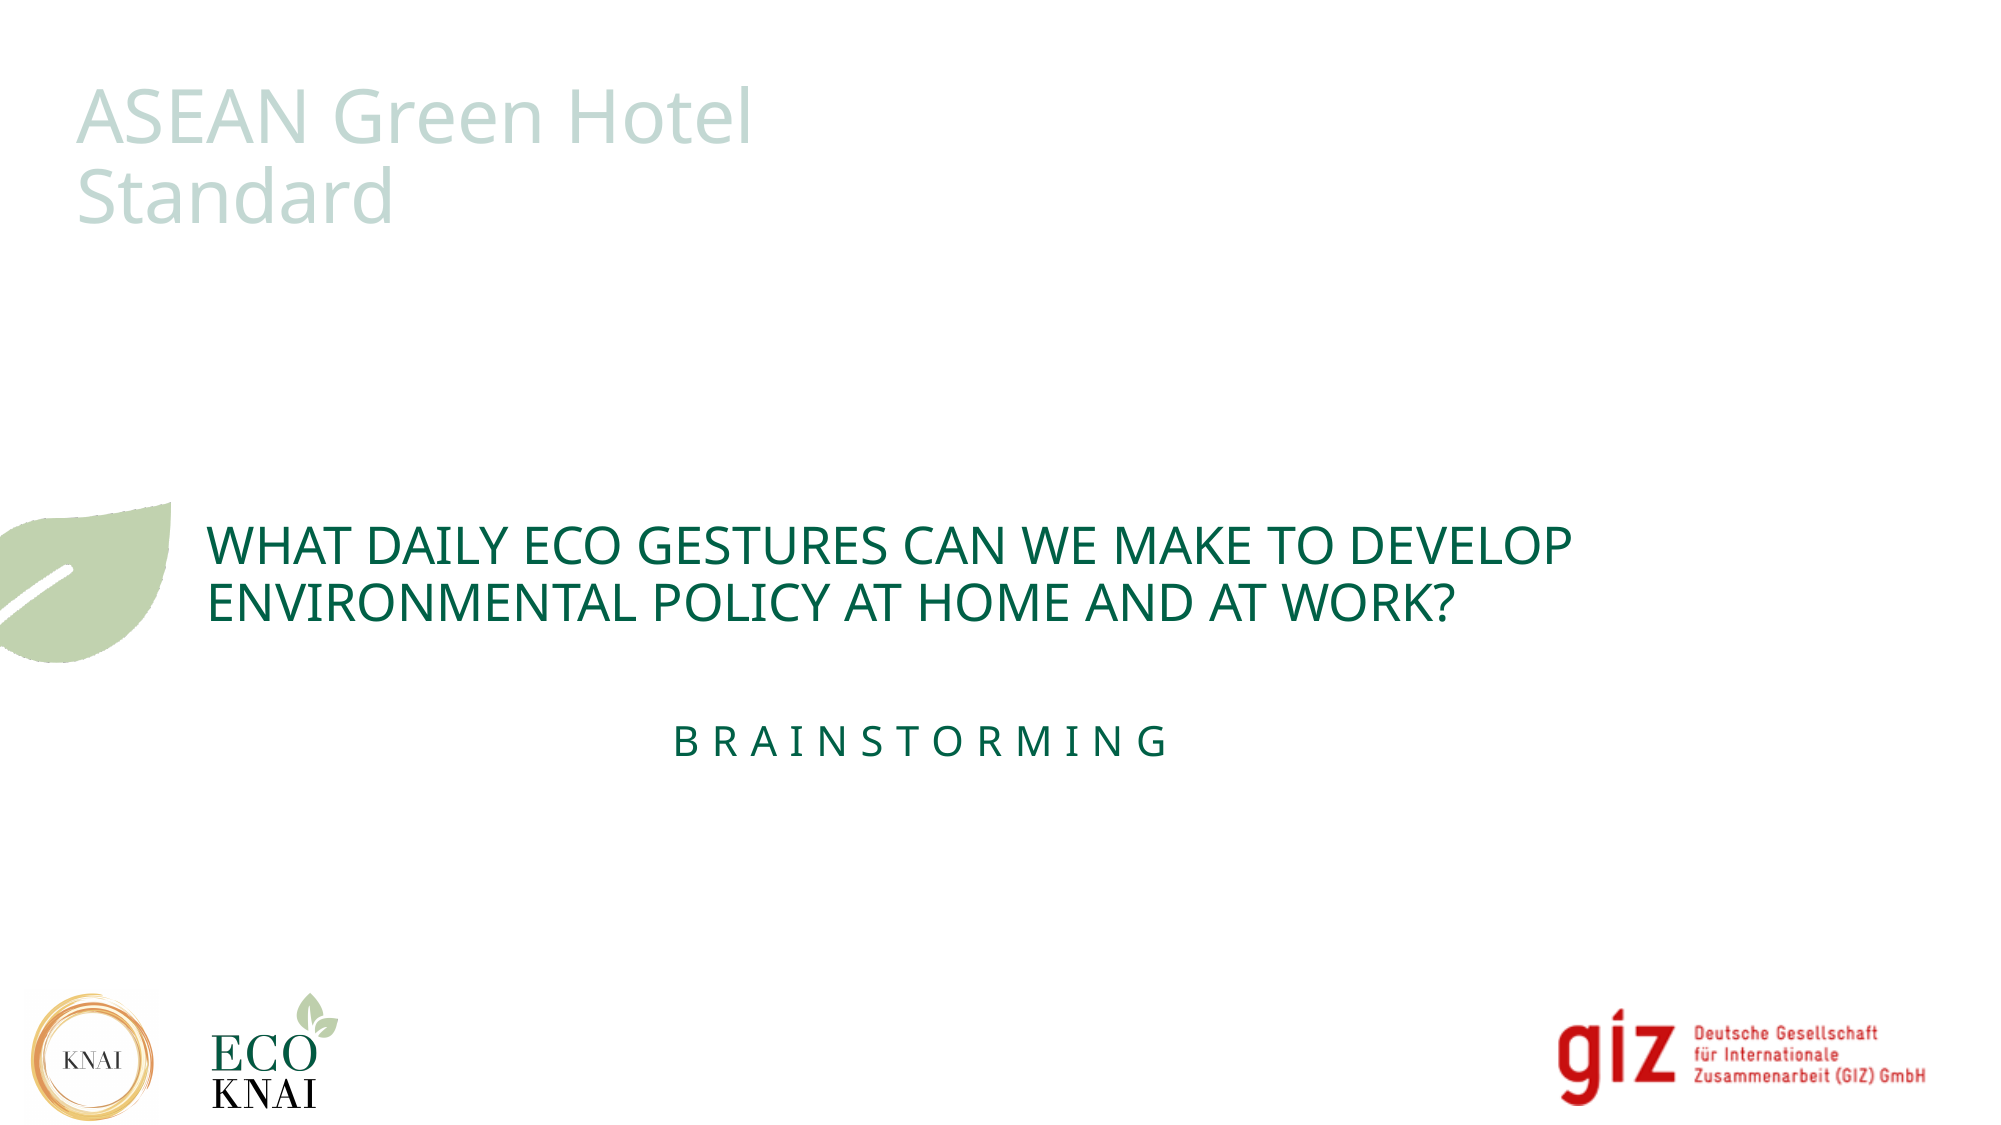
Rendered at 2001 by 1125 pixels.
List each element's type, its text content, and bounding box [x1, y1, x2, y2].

text_box BRAINSTORMING [447, 713, 1407, 781]
picture [1557, 1008, 1927, 1106]
picture [0, 466, 208, 714]
picture [24, 989, 159, 1125]
text_box ASEAN Green Hotel Standard [76, 70, 927, 274]
text_box WHAT DAILY ECO GESTURES CAN WE MAKE TO DEVELOP ENVIRONMENTAL POLICY AT HOME AND AT WORK? [208, 512, 1824, 622]
picture [173, 989, 365, 1125]
